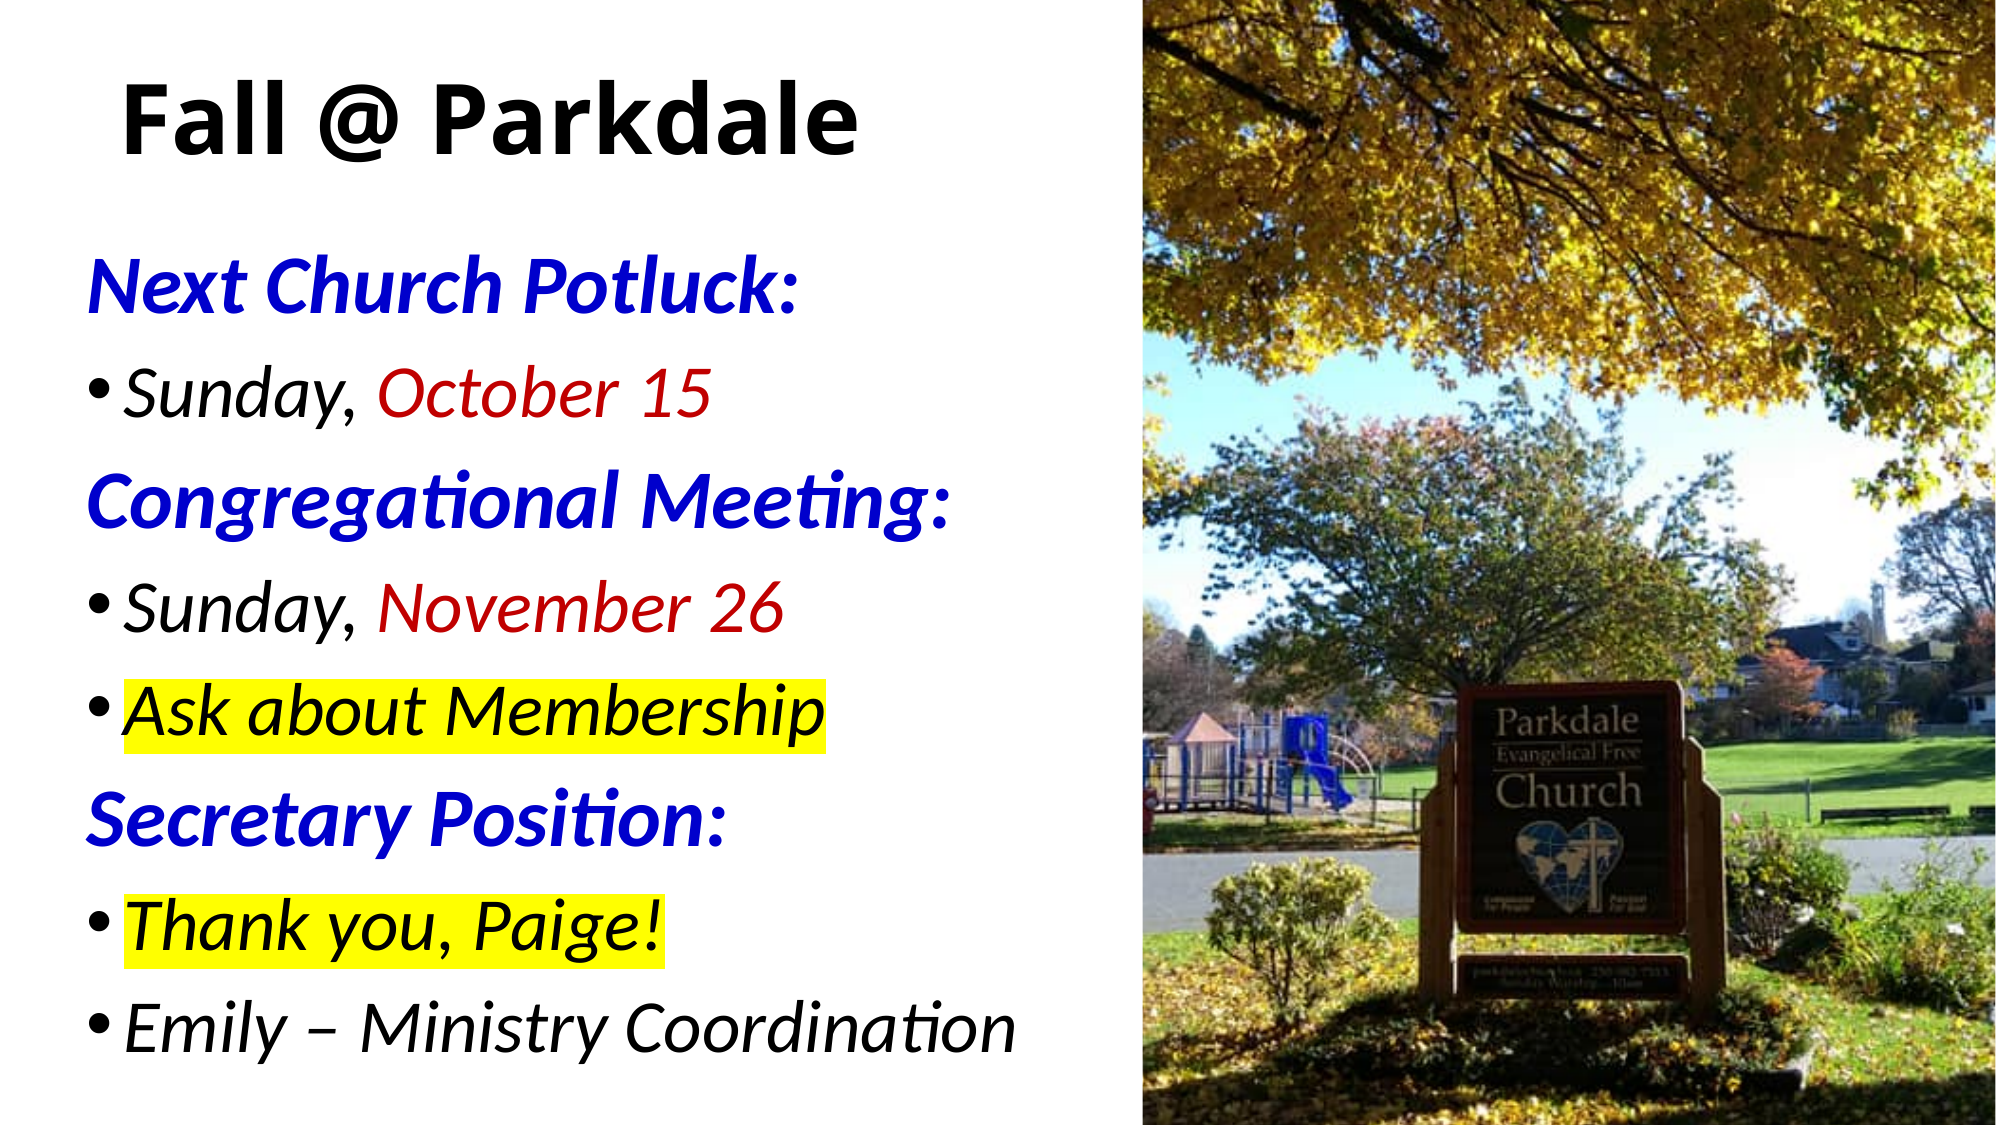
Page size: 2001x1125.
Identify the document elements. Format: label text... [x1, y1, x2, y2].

picture [1142, 0, 1996, 1125]
title Fall @ Parkdale [103, 3, 894, 183]
list Next Church Potluck: Sunday, October 15 Congregational Meeting: Sunday, November 26 Ask about Membership Secretary Position: Thank you, Paige! Emily – Ministry Coordination [71, 223, 1142, 1122]
